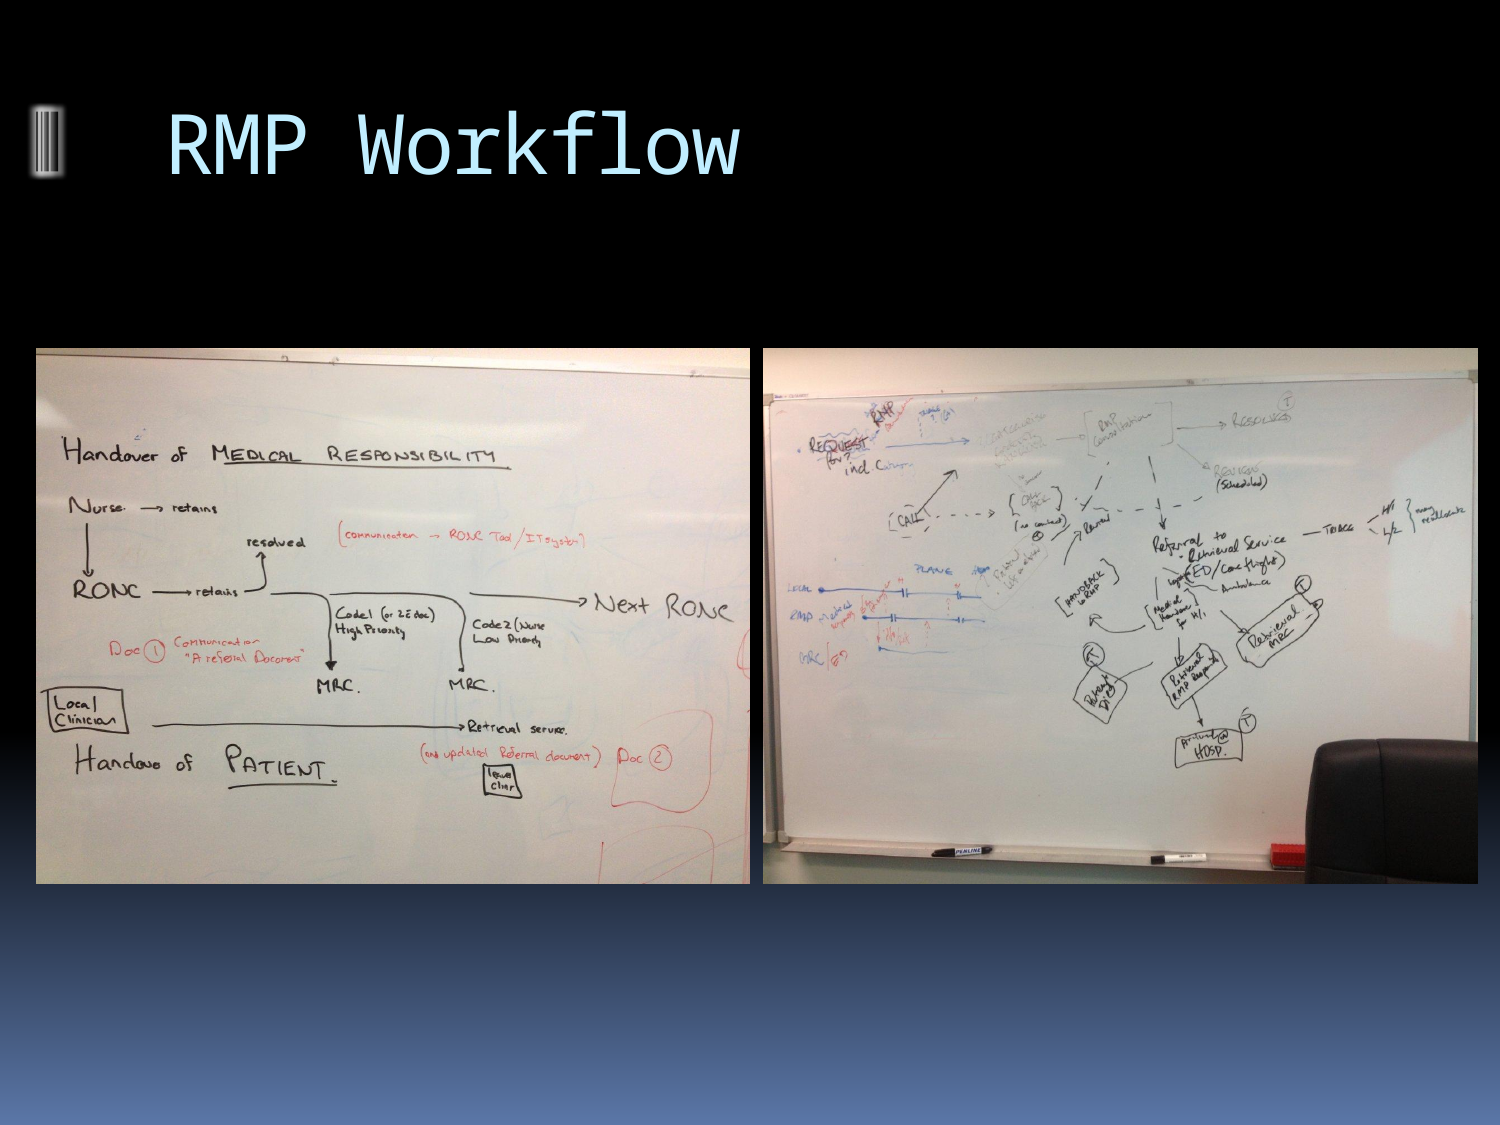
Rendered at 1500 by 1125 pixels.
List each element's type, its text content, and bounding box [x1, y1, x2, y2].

title RMP Workflow [150, 84, 1425, 235]
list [35, 348, 751, 885]
picture [763, 348, 1478, 885]
